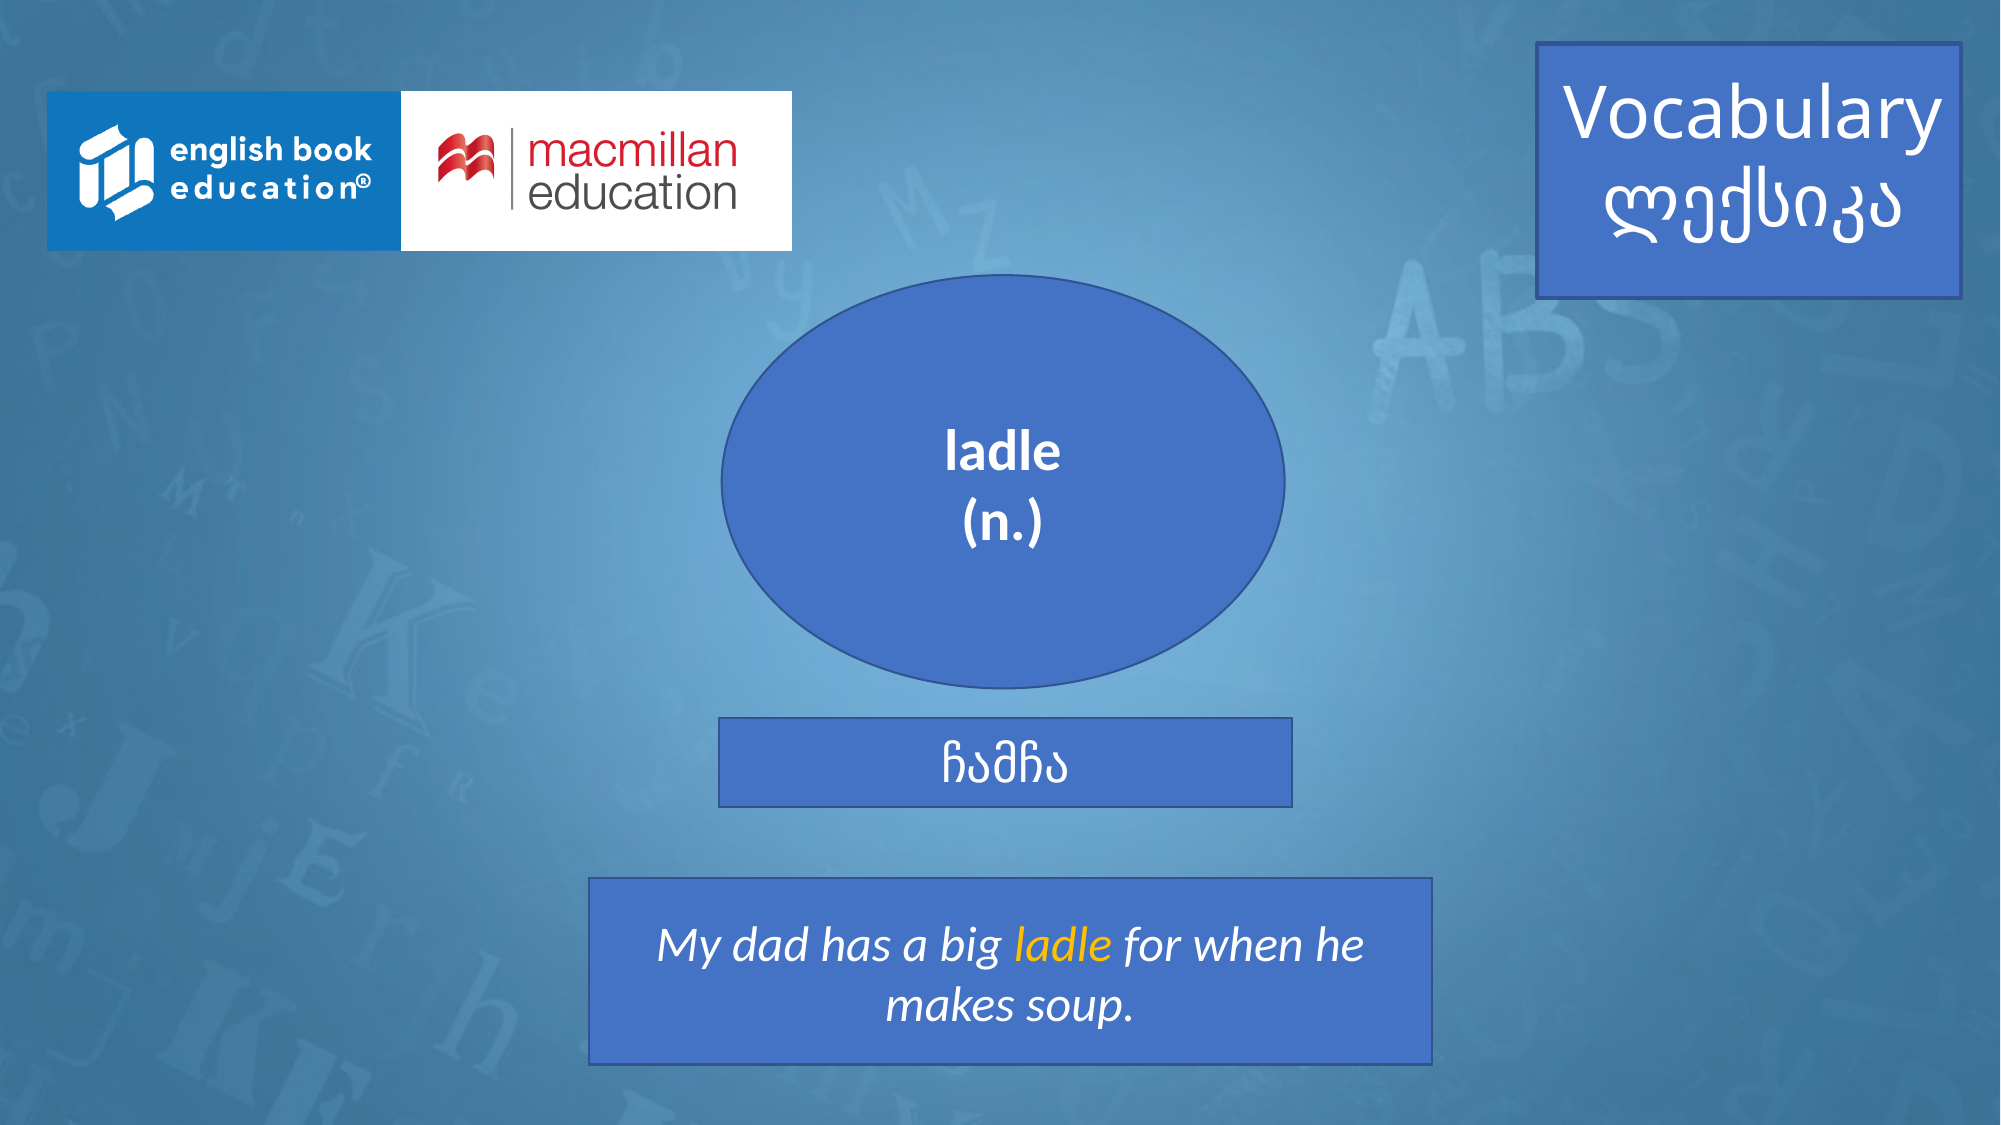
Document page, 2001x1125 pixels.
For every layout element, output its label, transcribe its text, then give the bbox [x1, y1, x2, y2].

text_box Vocabulary ლექსიკა [1545, 58, 1962, 249]
picture [0, 0, 2001, 1125]
text_box ladle (n.) [721, 275, 1285, 689]
text_box [1535, 41, 1963, 300]
text_box ჩამჩა [719, 717, 1292, 808]
text_box My dad has a big ladle for when he makes soup. [588, 877, 1432, 1065]
